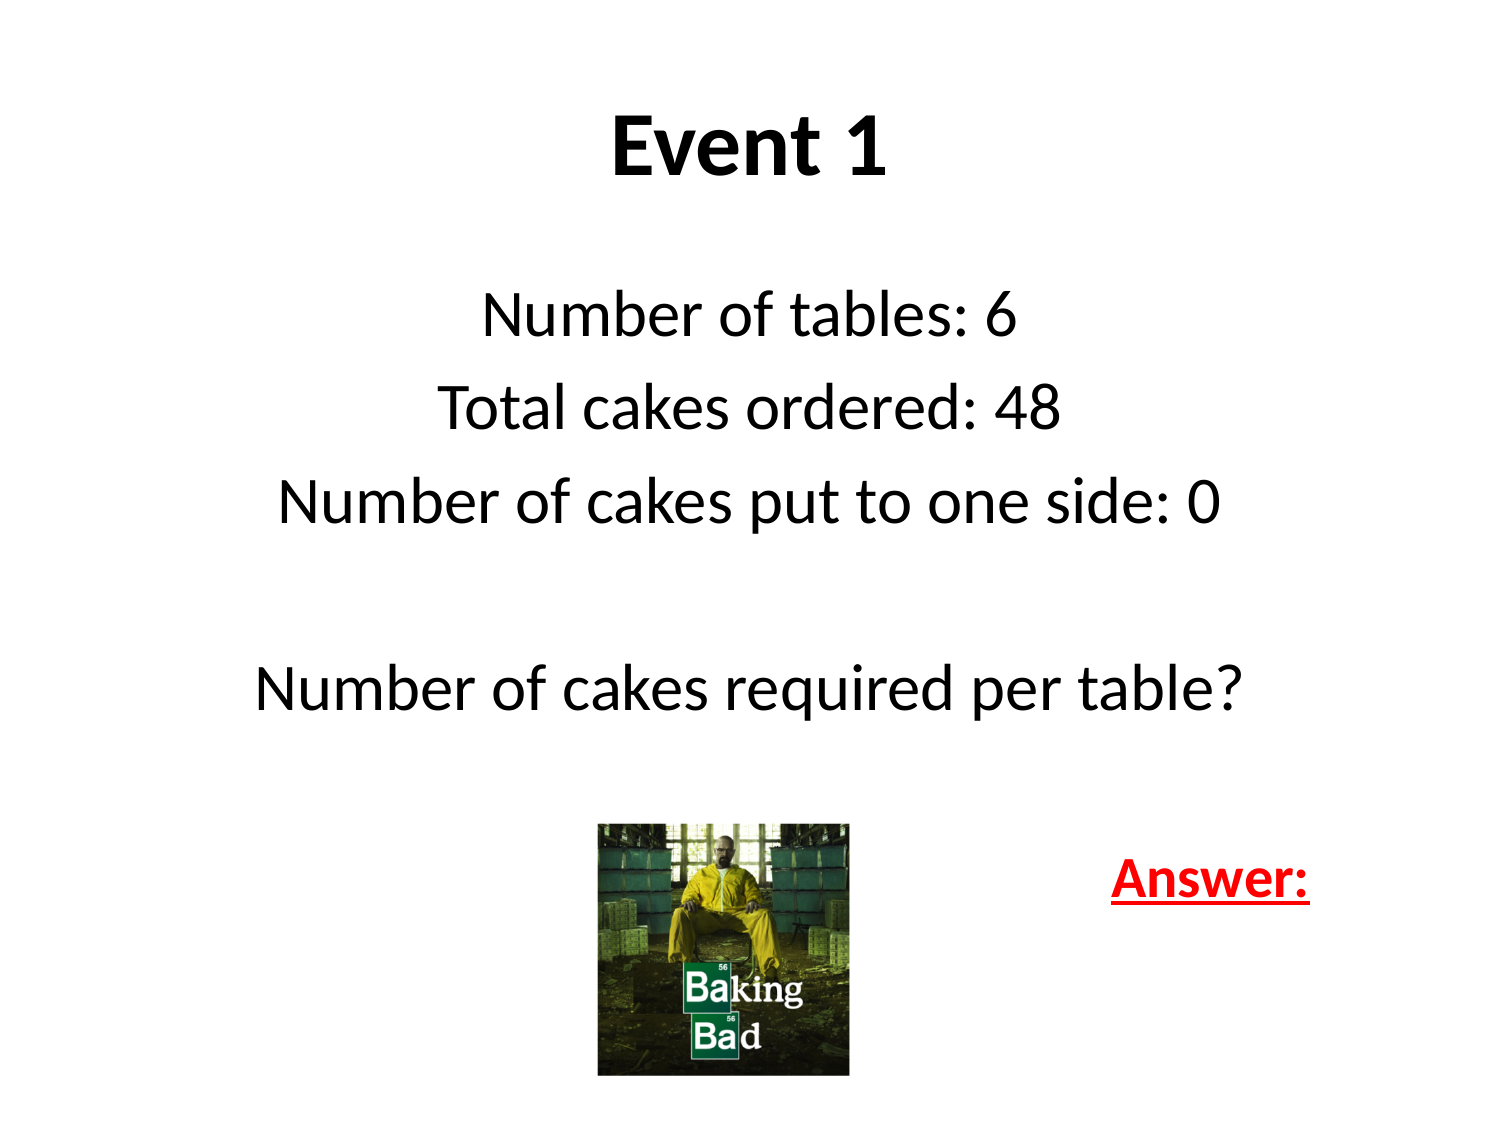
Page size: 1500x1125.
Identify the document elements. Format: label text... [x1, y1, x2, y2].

list Number of tables: 6 Total cakes ordered: 48 Number of cakes put to one side: 0 Number of cakes required per table? [75, 262, 1425, 1005]
title Event 1 [75, 45, 1425, 233]
picture [596, 822, 850, 1076]
